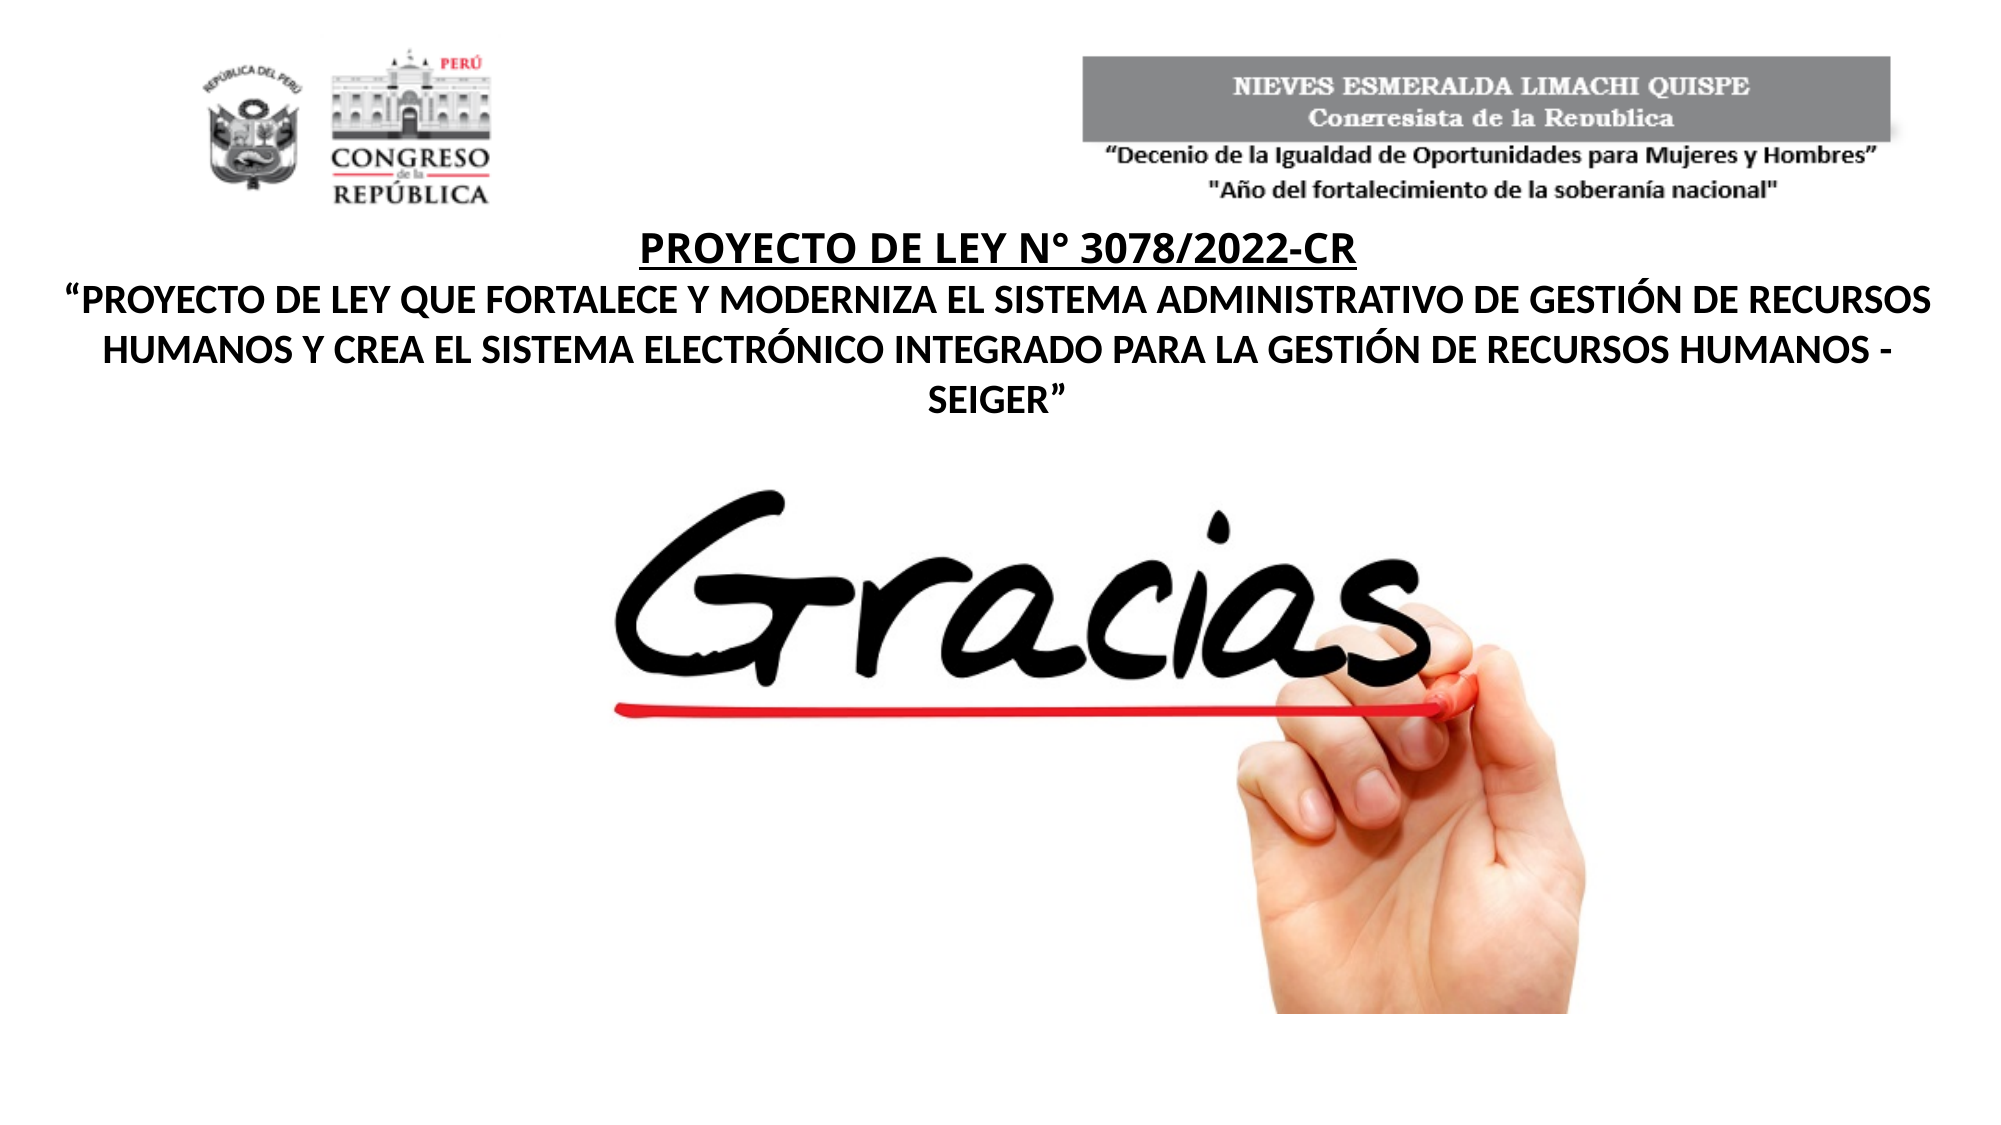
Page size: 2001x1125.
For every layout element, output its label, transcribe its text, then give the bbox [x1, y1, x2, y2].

text_box PROYECTO DE LEY N° 3078/2022-CR “PROYECTO DE LEY QUE FORTALECE Y MODERNIZA EL SISTEMA ADMINISTRATIVO DE GESTIÓN DE RECURSOS HUMANOS Y CREA EL SISTEMA ELECTRÓNICO INTEGRADO PARA LA GESTIÓN DE RECURSOS HUMANOS - SEIGER” [30, 249, 1966, 525]
picture [0, 0, 2000, 249]
picture [560, 426, 1623, 1014]
